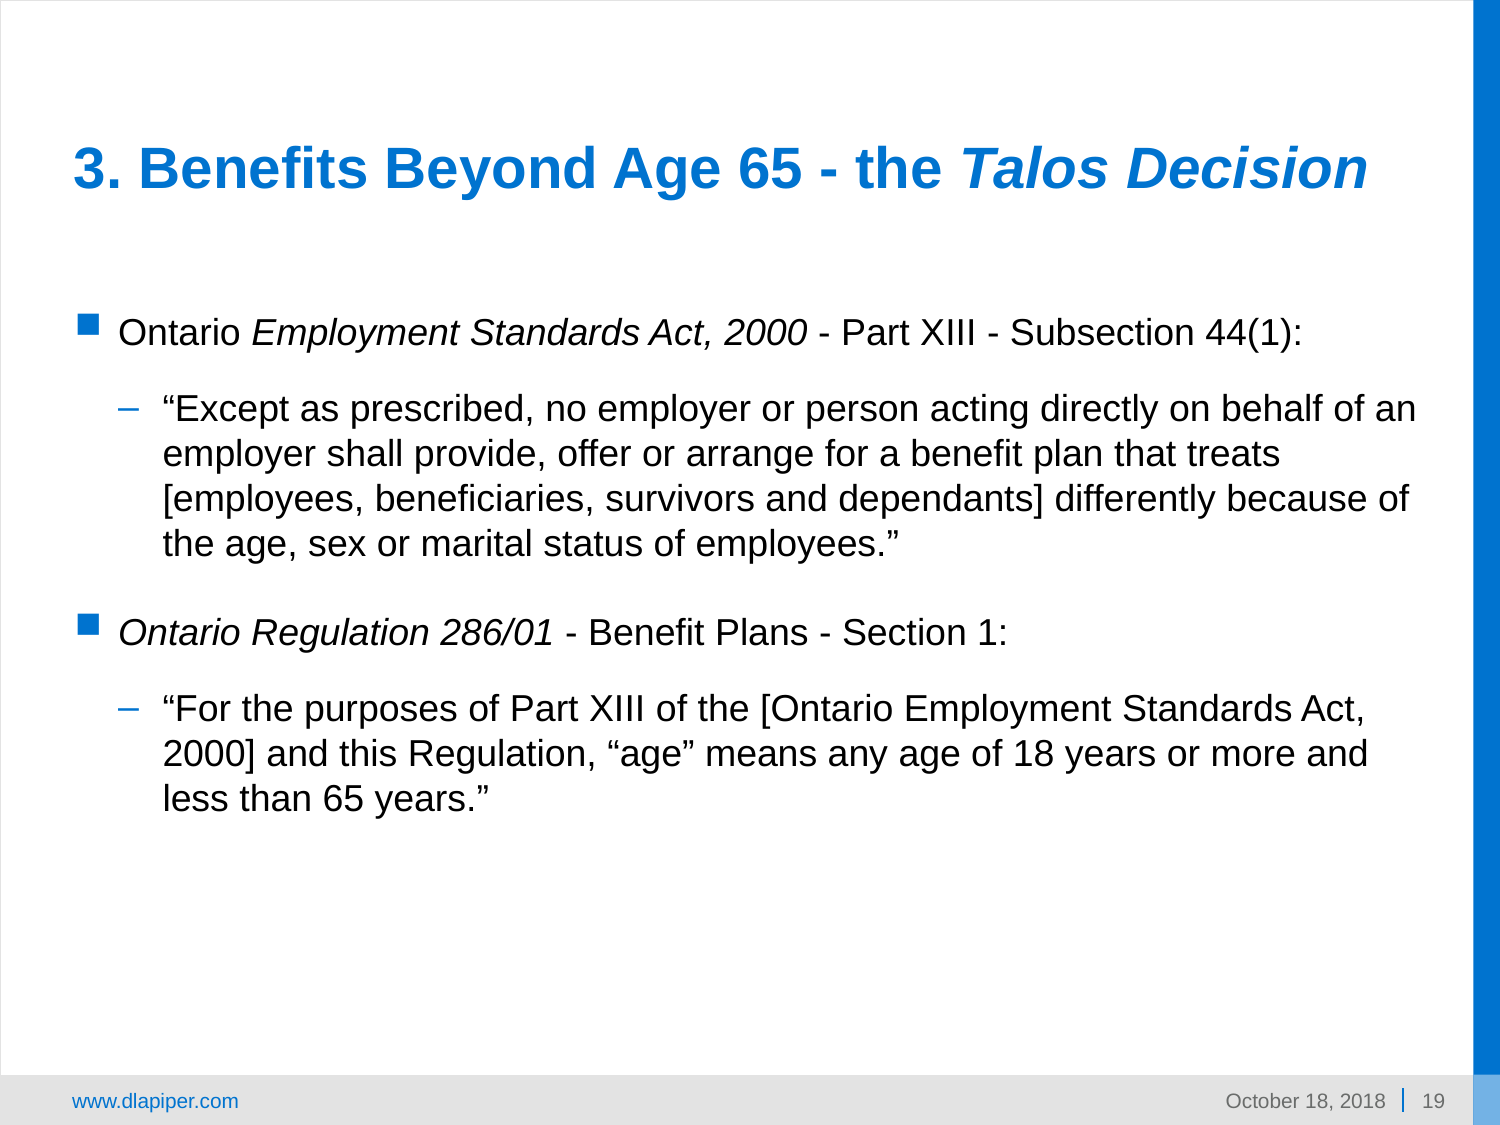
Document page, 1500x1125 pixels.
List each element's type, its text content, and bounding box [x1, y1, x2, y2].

list Ontario Employment Standards Act, 2000 - Part XIII - Subsection 44(1): “Except as prescribed, no employer or person acting directly on behalf of an employer shall provide, offer or arrange for a benefit plan that treats [employees, beneficiaries, survivors and dependants] differently because of the age, sex or marital status of employees.” Ontario Regulation 286/01 - Benefit Plans - Section 1: “For the purposes of Part XIII of the [Ontario Employment Standards Act, 2000] and this Regulation, “age” means any age of 18 years or more and less than 65 years.” [73, 307, 1427, 1064]
title 3. Benefits Beyond Age 65 - the Talos Decision [73, 47, 1427, 296]
